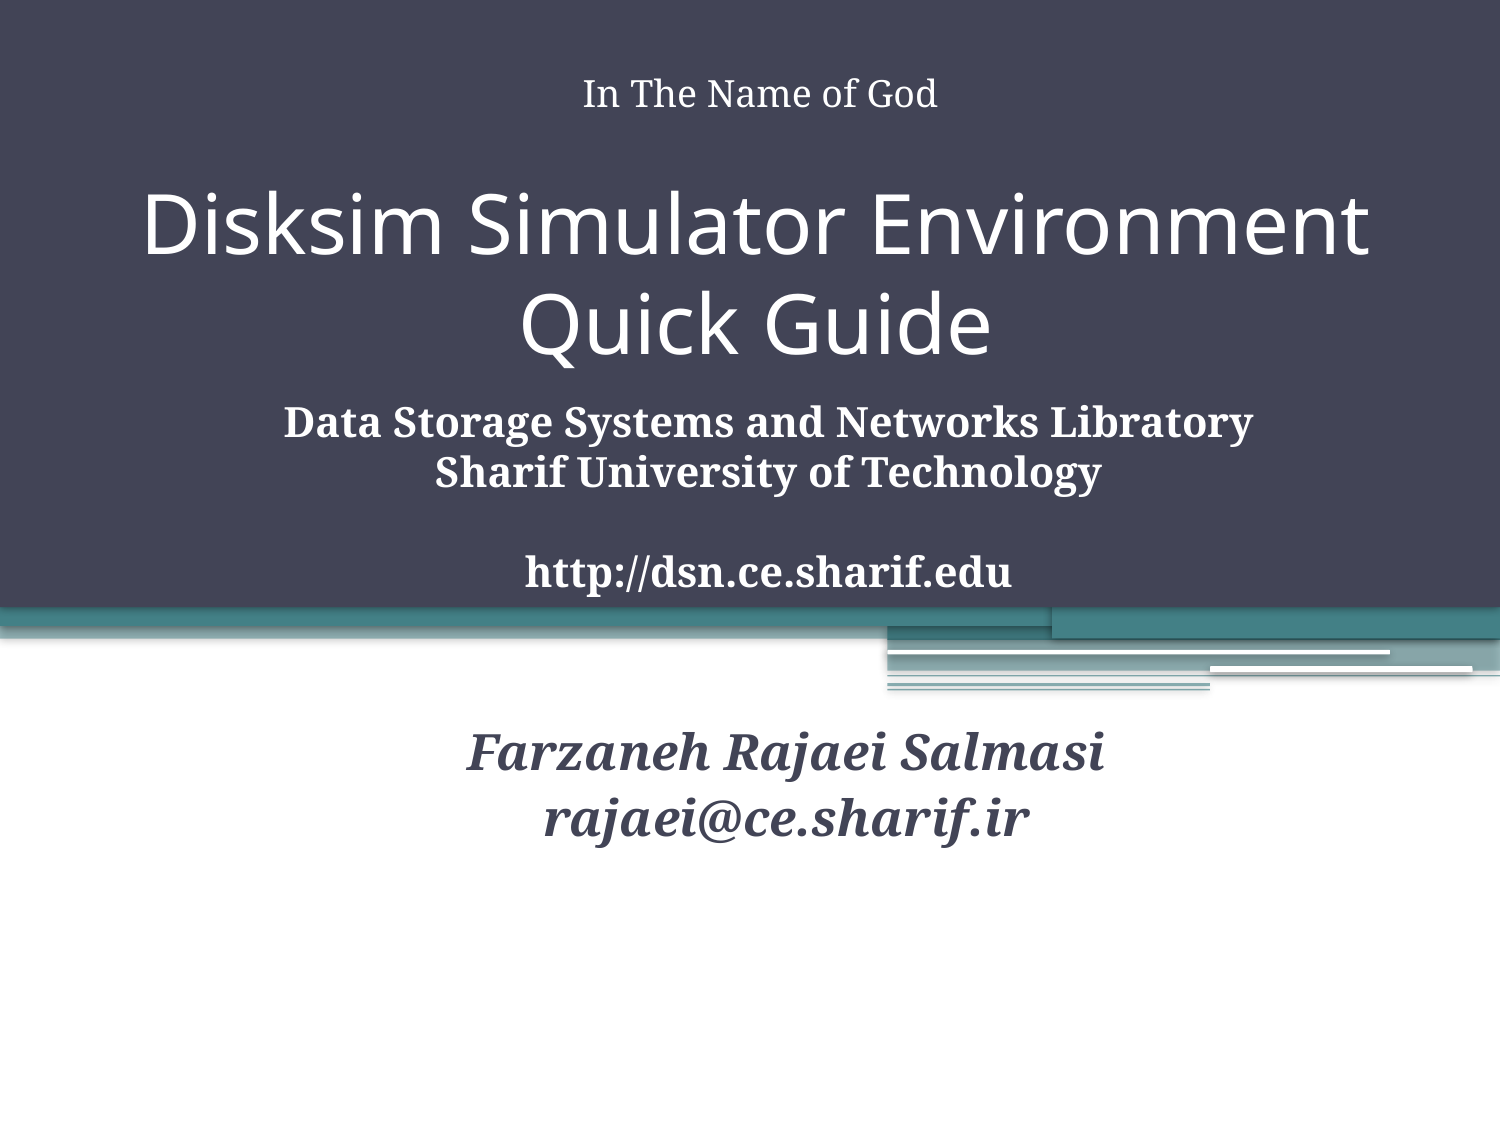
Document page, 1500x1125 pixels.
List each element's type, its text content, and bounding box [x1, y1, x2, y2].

text_box Data Storage Systems and Networks Libratory Sharif University of Technology http://dsn.ce.sharif.edu [75, 362, 1463, 604]
title Disksim Simulator Environment Quick Guide [62, 137, 1450, 379]
text_box In The Name of God [567, 62, 954, 123]
subtitle Farzaneh Rajaei Salmasi rajaei@ce.sharif.ir [375, 712, 1188, 1000]
